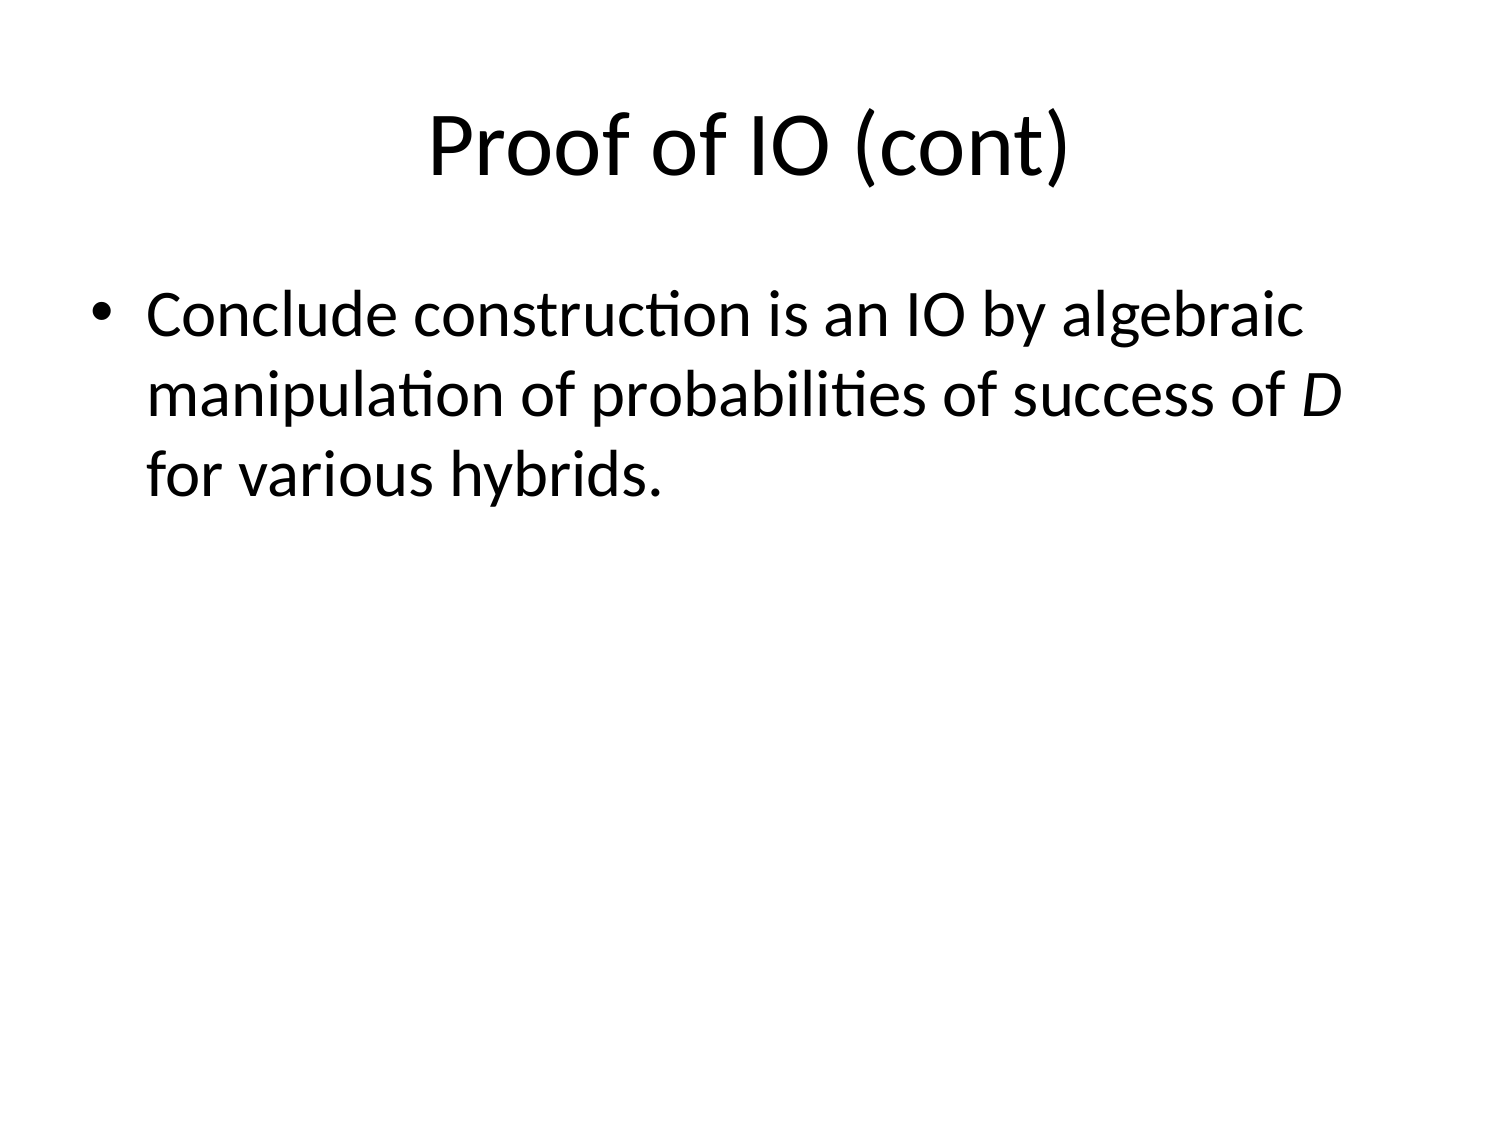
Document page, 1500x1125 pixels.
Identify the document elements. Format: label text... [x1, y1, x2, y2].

list Conclude construction is an IO by algebraic manipulation of probabilities of success of D for various hybrids. [75, 262, 1425, 1005]
title Proof of IO (cont) [75, 45, 1425, 233]
